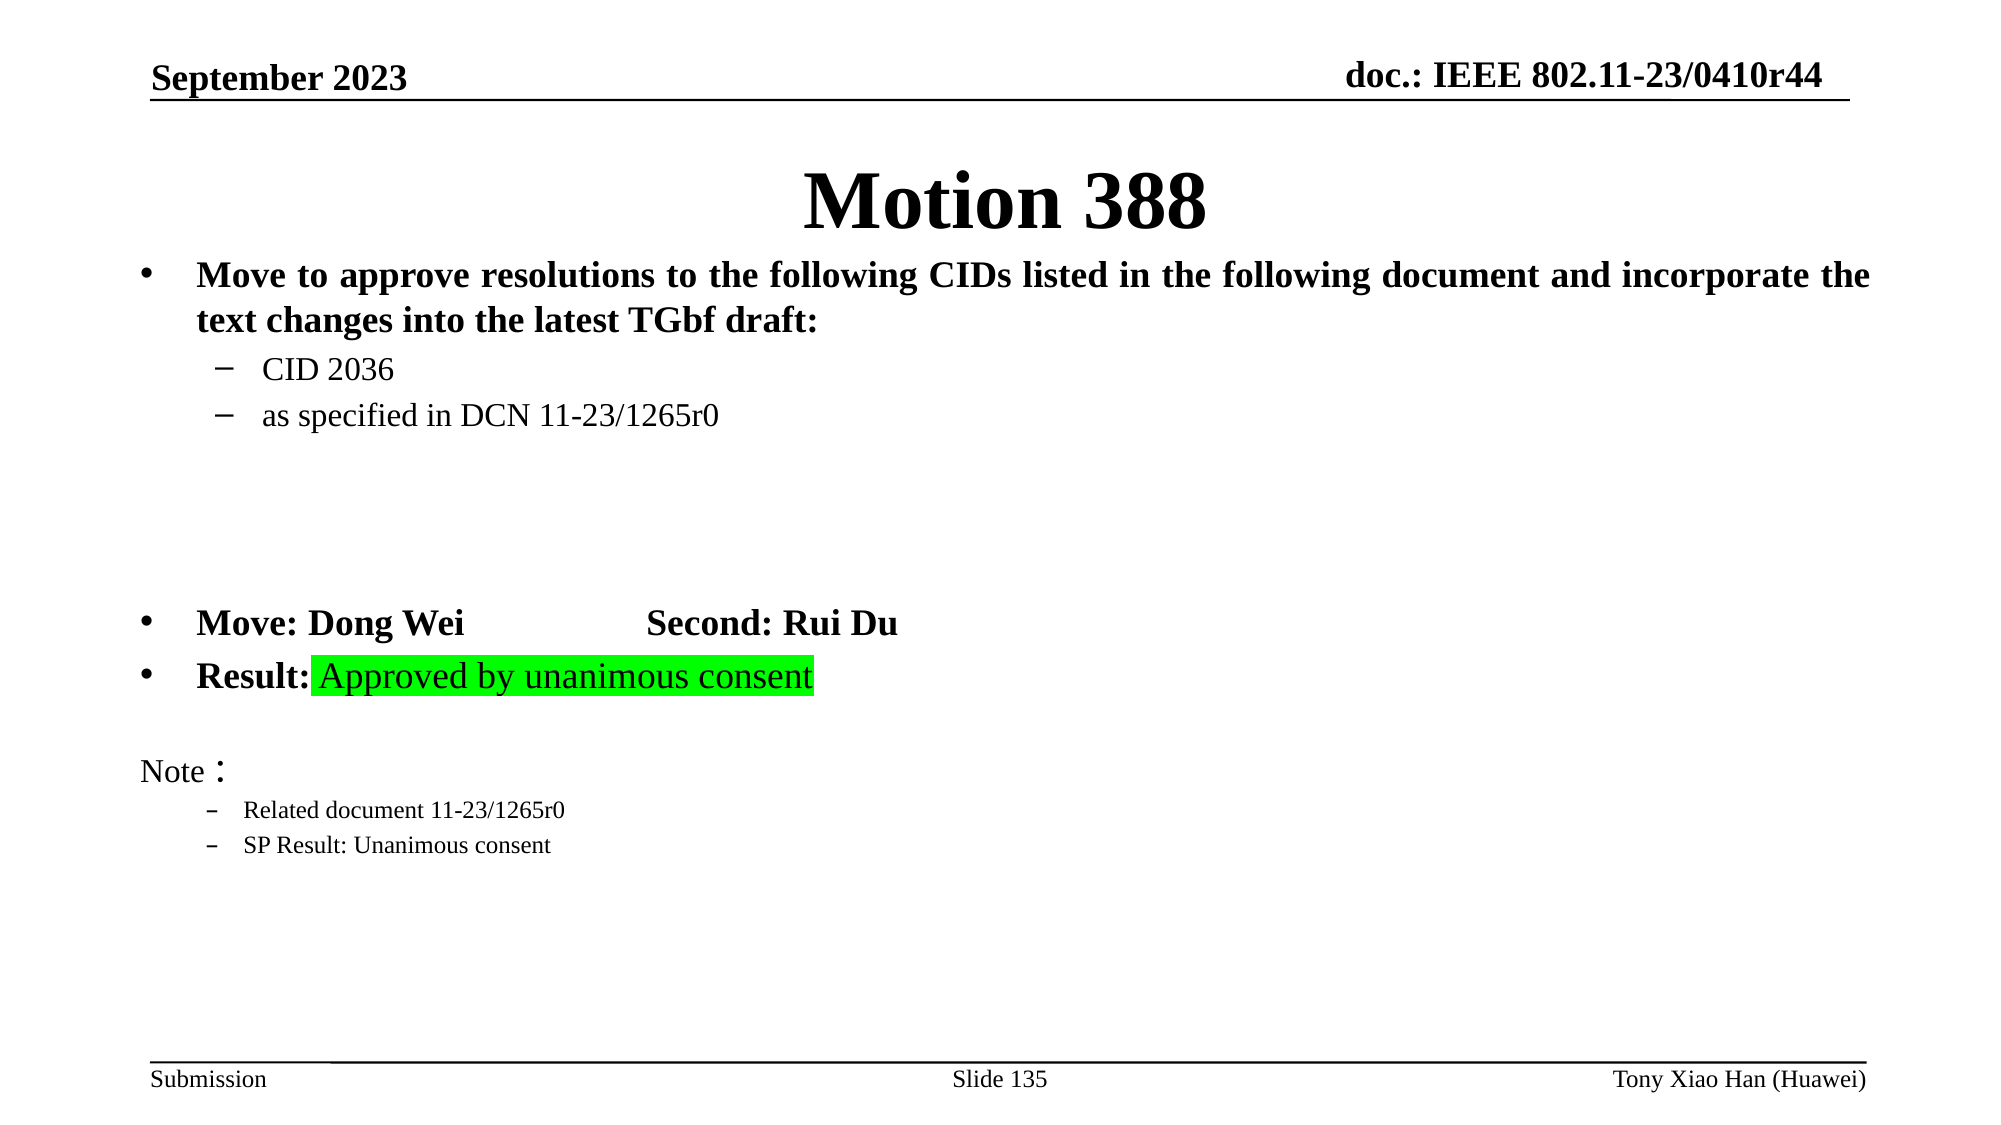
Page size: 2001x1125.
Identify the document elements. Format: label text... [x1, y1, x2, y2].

text_box Motion 388 [368, 137, 1644, 212]
text_box Move to approve resolutions to the following CIDs listed in the following document and incorporate the text changes into the latest TGbf draft: CID 2036 as specified in DCN 11-23/1265r0 Move: Dong Wei Second: Rui Du Result: Approved by unanimous consent Note： Related document 11-23/1265r0 SP Result: Unanimous consent [125, 212, 1888, 900]
